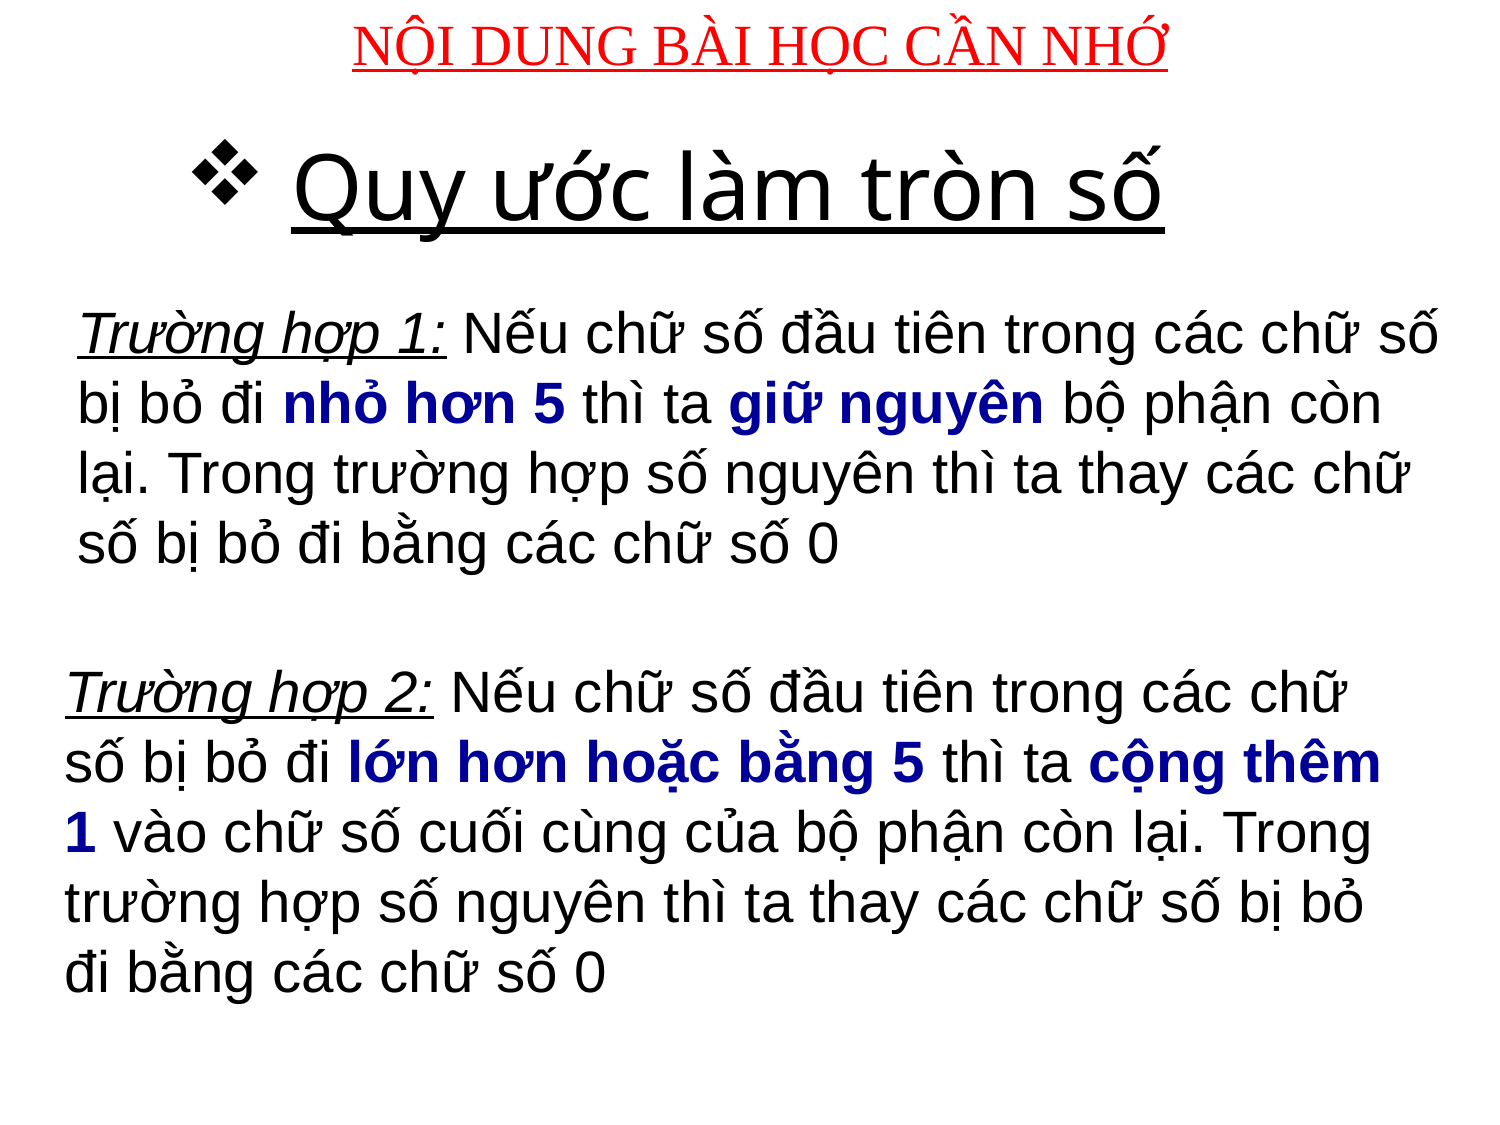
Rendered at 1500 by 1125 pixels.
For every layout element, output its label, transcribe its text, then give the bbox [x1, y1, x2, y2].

text_box NỘI DUNG BÀI HỌC CẦN NHỚ [285, 0, 1236, 85]
title Quy ước làm tròn số [0, 112, 1350, 255]
text_box Trường hợp 2: Nếu chữ số đầu tiên trong các chữ số bị bỏ đi lớn hơn hoặc bằng 5 thì ta cộng thêm 1 vào chữ số cuối cùng của bộ phận còn lại. Trong trường hợp số nguyên thì ta thay các chữ số bị bỏ đi bằng các chữ số 0 [50, 647, 1443, 1012]
text_box Trường hợp 1: Nếu chữ số đầu tiên trong các chữ số bị bỏ đi nhỏ hơn 5 thì ta giữ nguyên bộ phận còn lại. Trong trường hợp số nguyên thì ta thay các chữ số bị bỏ đi bằng các chữ số 0 [62, 287, 1463, 583]
